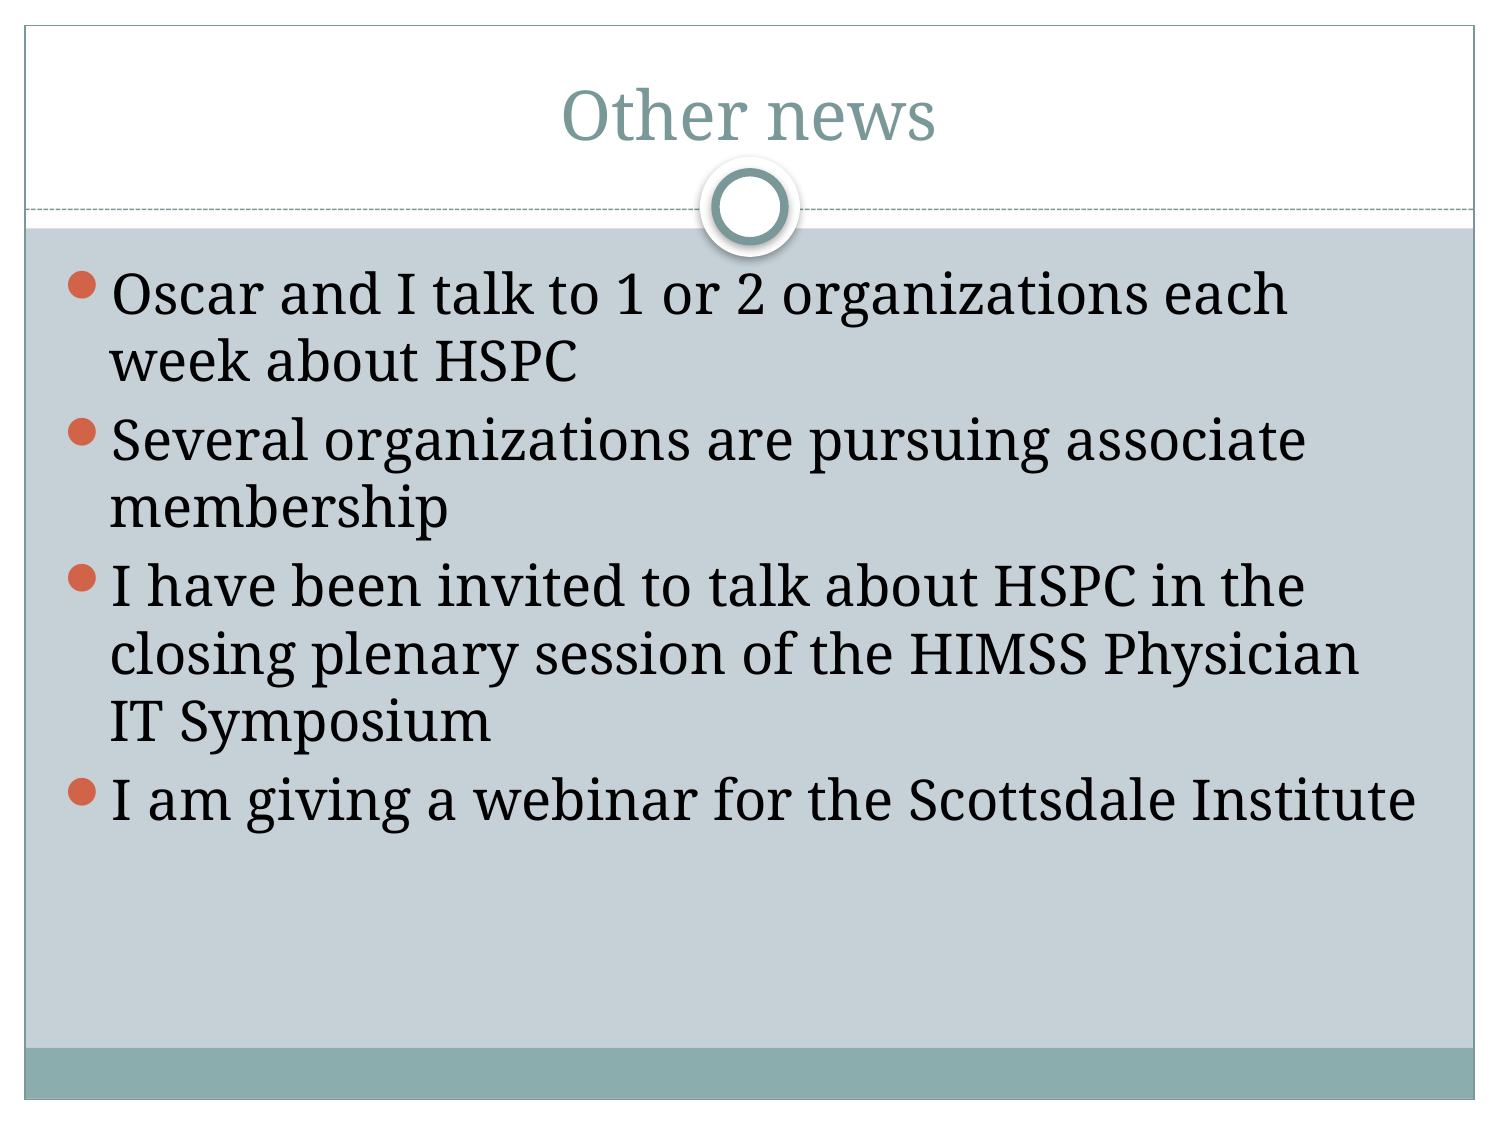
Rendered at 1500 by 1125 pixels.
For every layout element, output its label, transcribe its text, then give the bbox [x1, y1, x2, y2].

title Other news [49, 37, 1450, 162]
list Oscar and I talk to 1 or 2 organizations each week about HSPC Several organizations are pursuing associate membership I have been invited to talk about HSPC in the closing plenary session of the HIMSS Physician IT Symposium I am giving a webinar for the Scottsdale Institute [49, 250, 1445, 1001]
